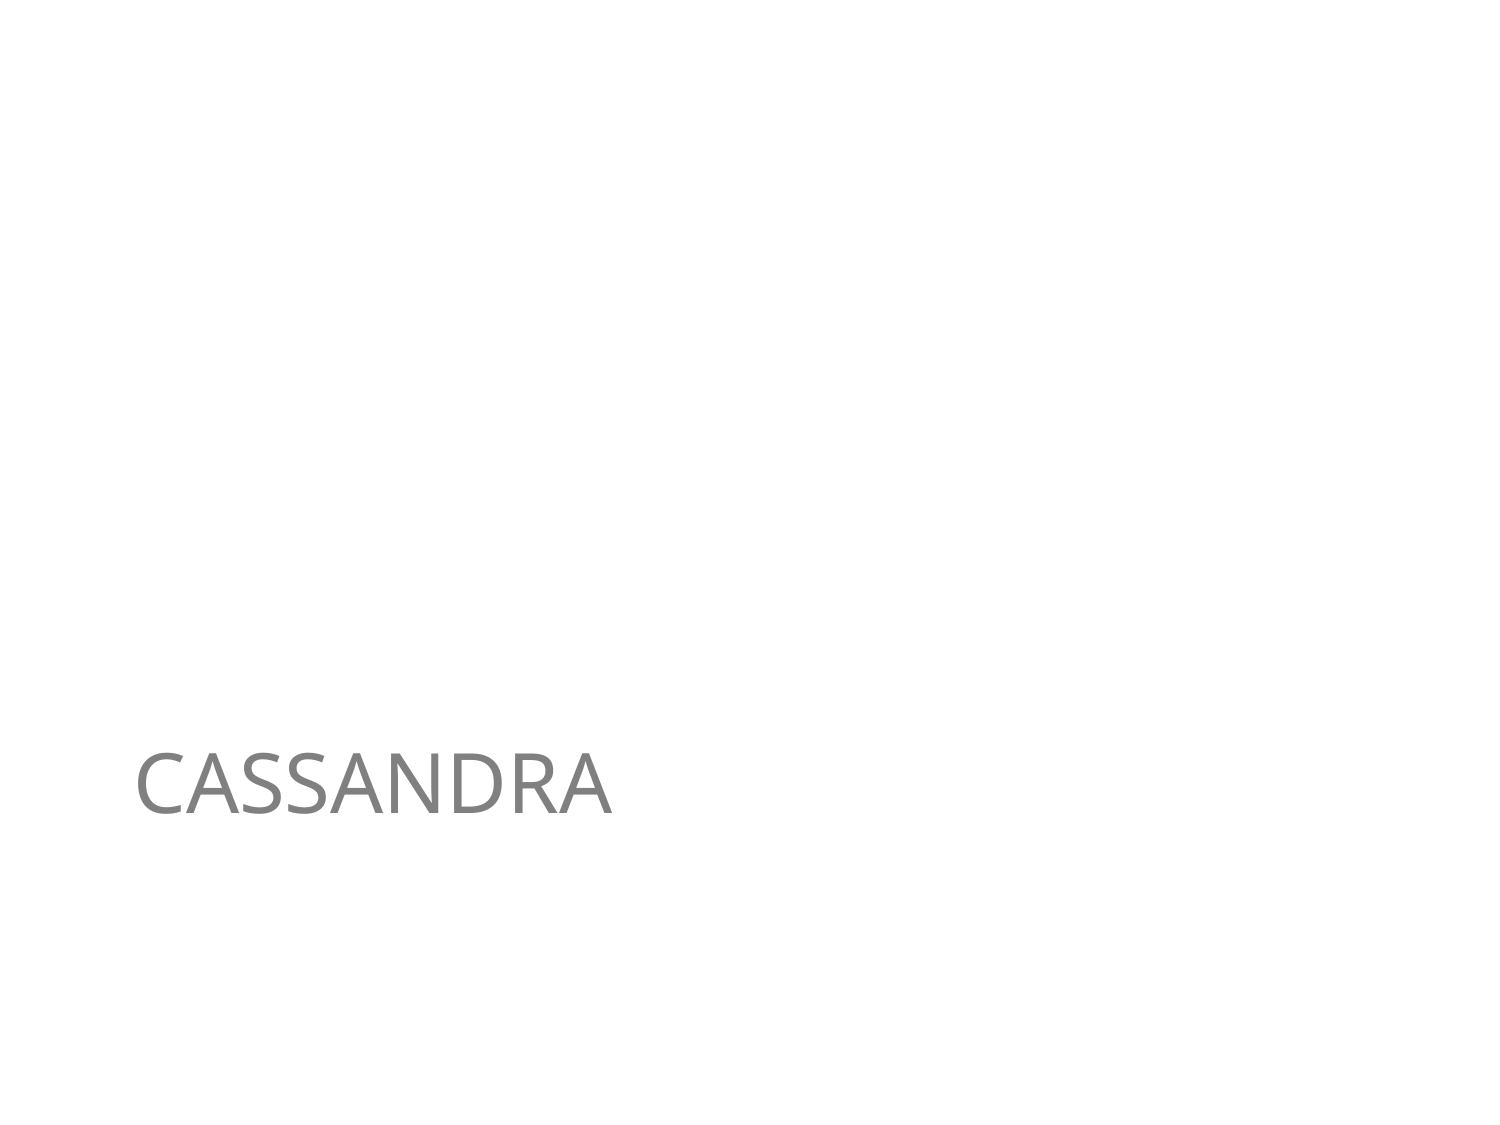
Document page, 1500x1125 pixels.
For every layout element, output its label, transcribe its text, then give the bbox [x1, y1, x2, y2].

title Cassandra [118, 722, 1394, 947]
